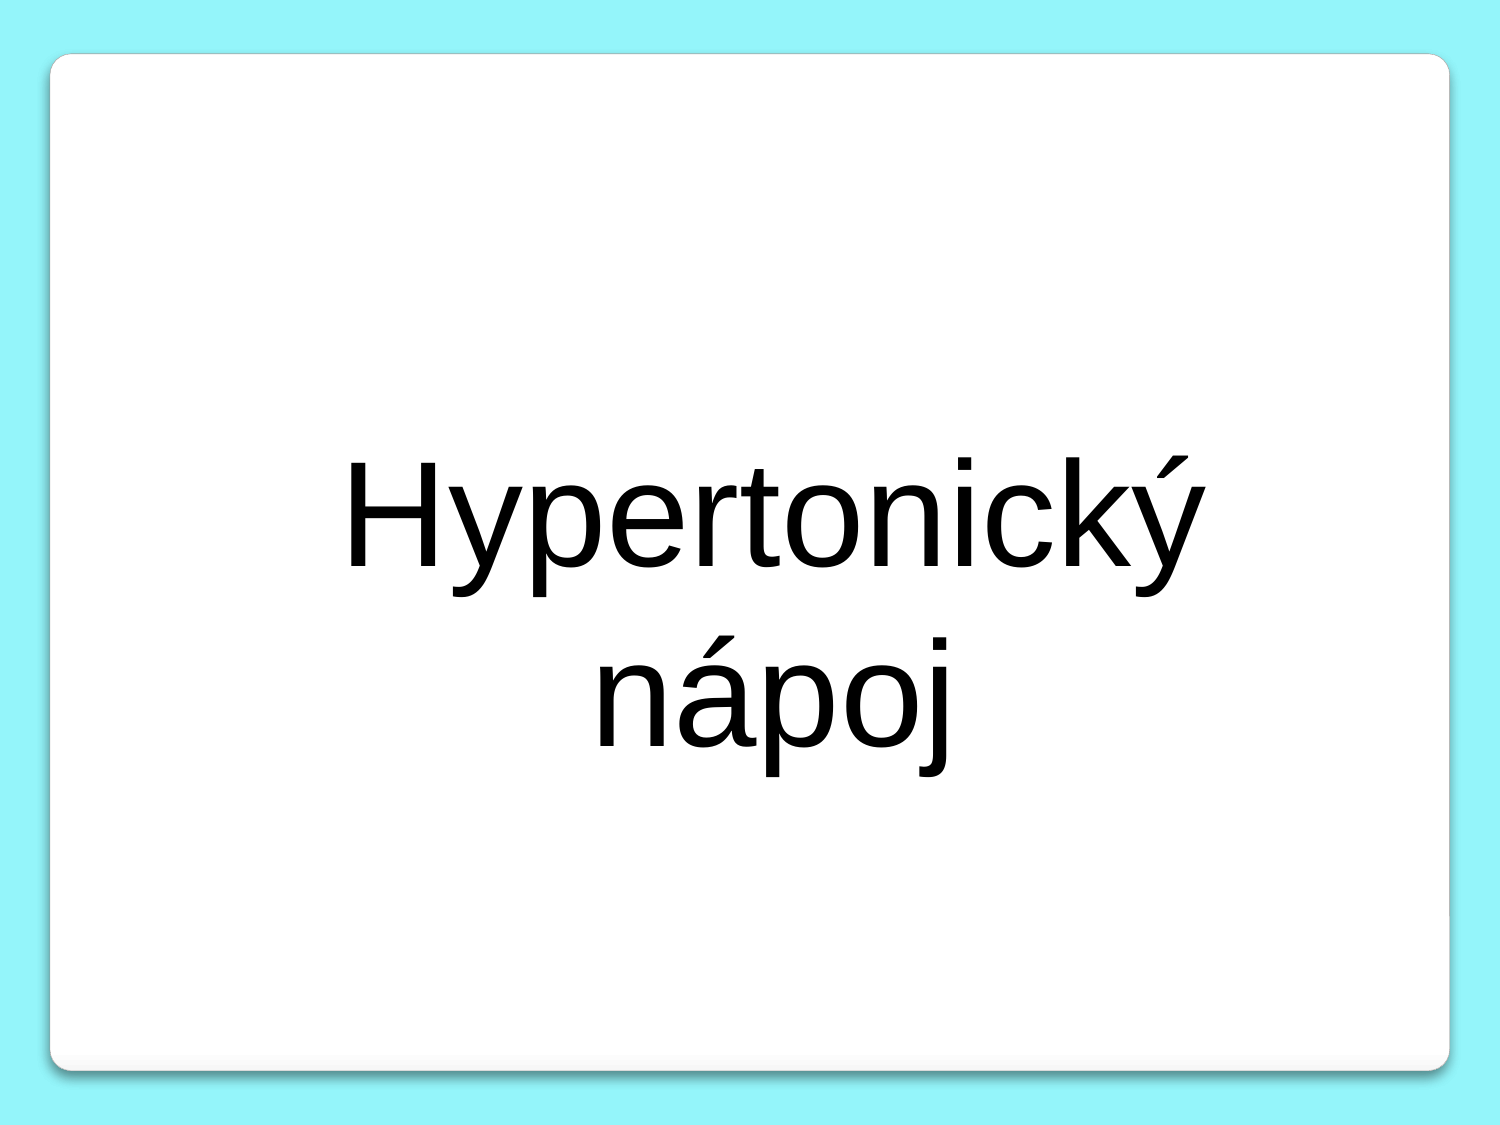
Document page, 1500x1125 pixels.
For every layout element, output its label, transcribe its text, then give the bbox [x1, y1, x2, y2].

text_box Hypertonický nápoj [123, 408, 1424, 784]
